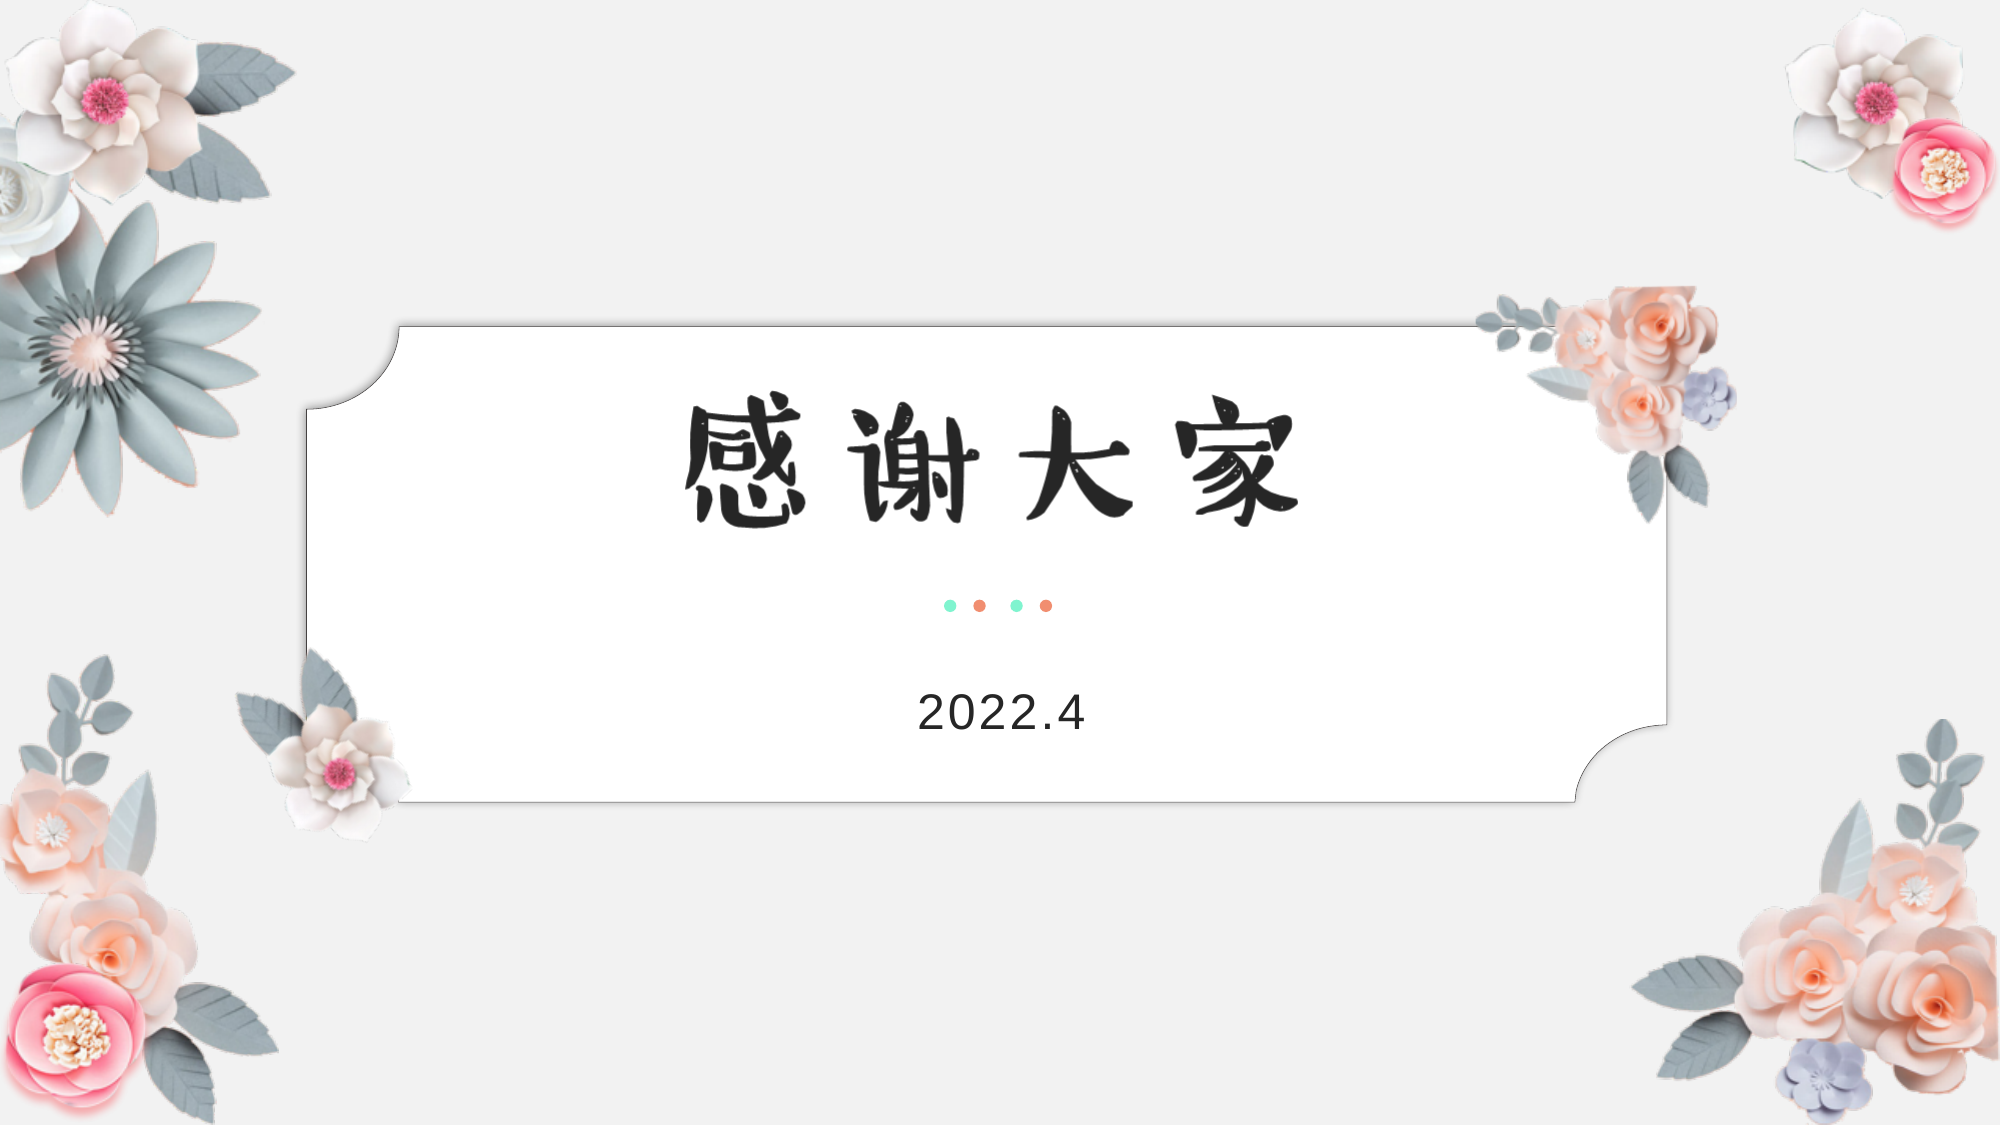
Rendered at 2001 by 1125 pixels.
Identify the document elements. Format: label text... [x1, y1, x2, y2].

picture [0, 0, 309, 530]
list 2022.4 [615, 653, 1388, 753]
picture [419, 286, 1736, 640]
picture [0, 614, 455, 1125]
picture [1619, 719, 2000, 1125]
picture [1770, 0, 2001, 236]
